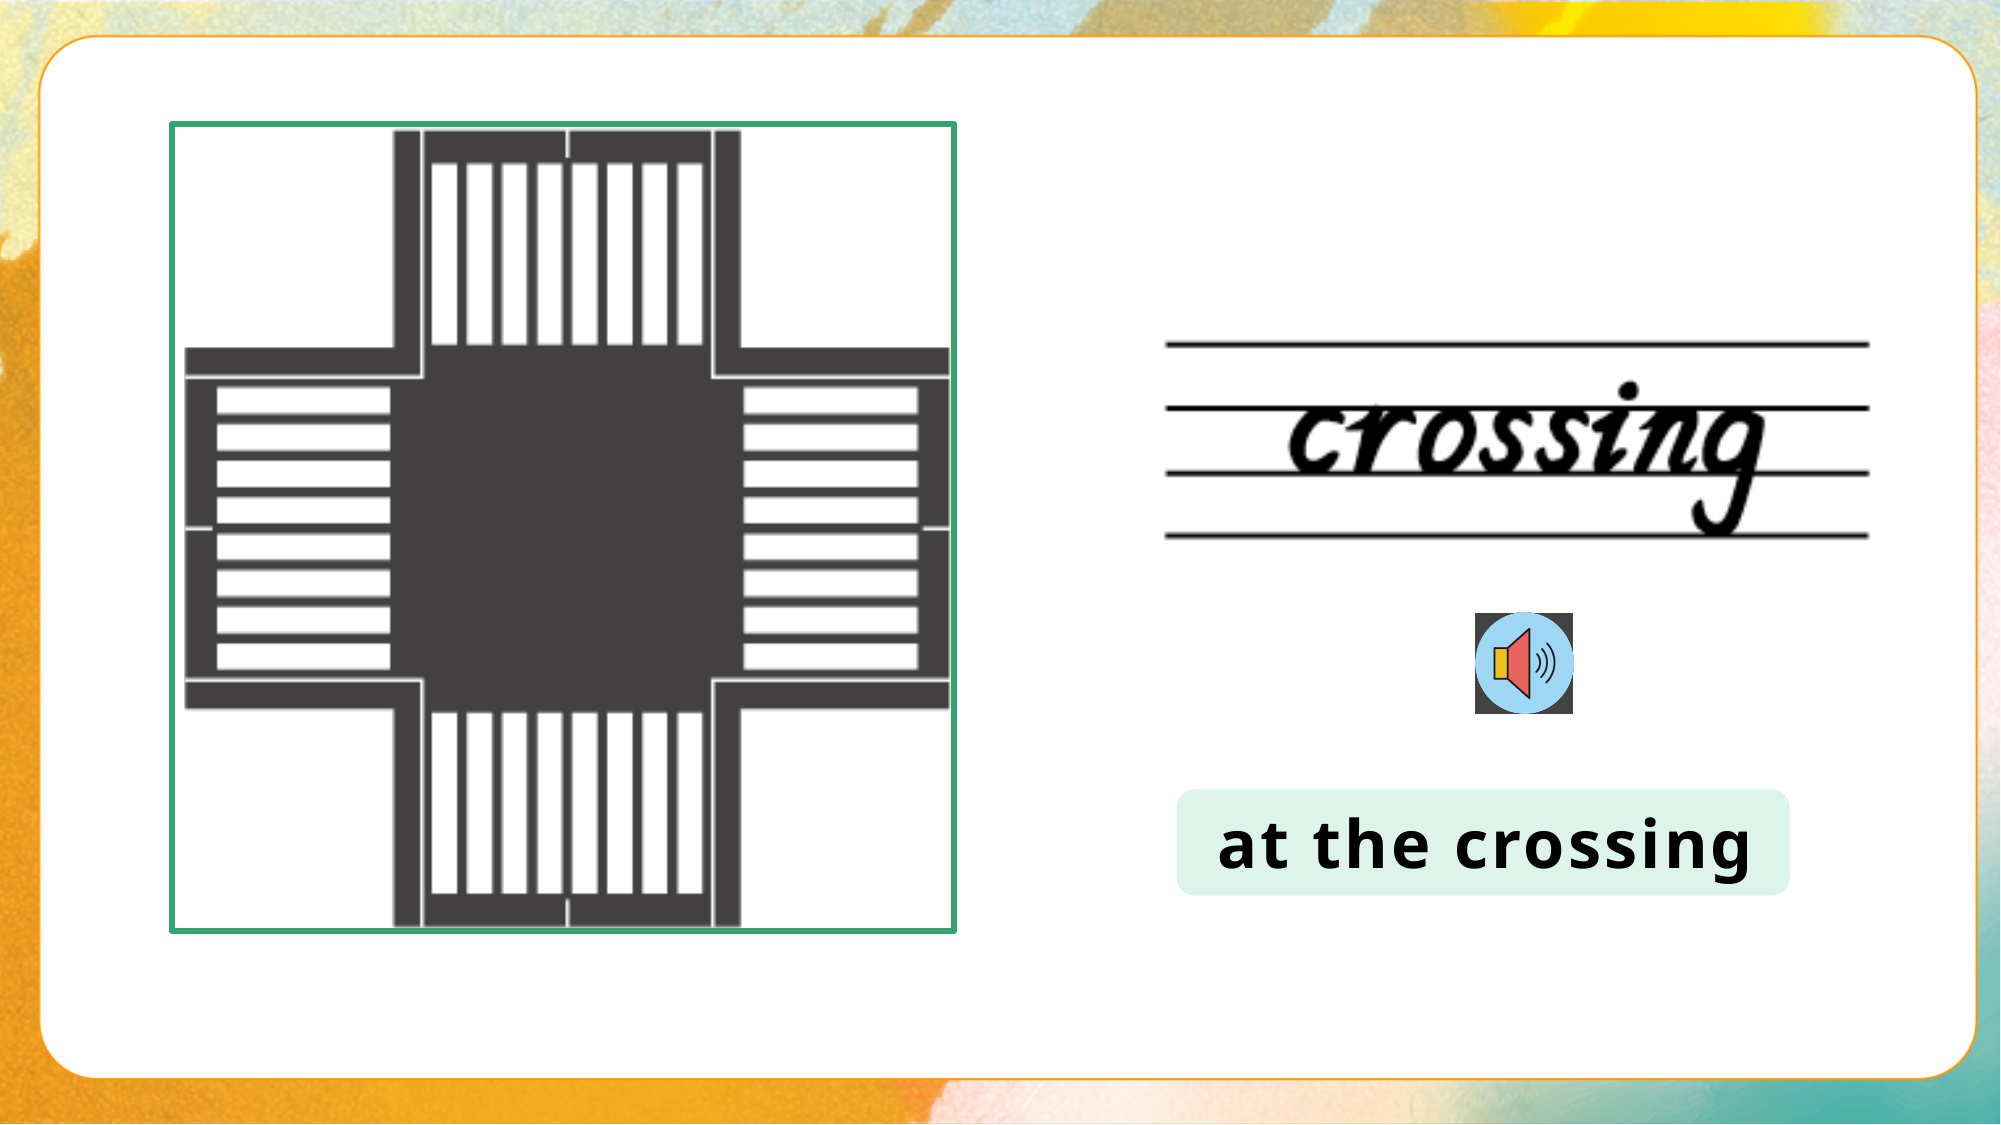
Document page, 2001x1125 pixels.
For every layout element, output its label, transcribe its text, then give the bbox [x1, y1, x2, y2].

picture [0, 0, 2001, 1125]
text_box at the crossing [1176, 789, 1790, 896]
